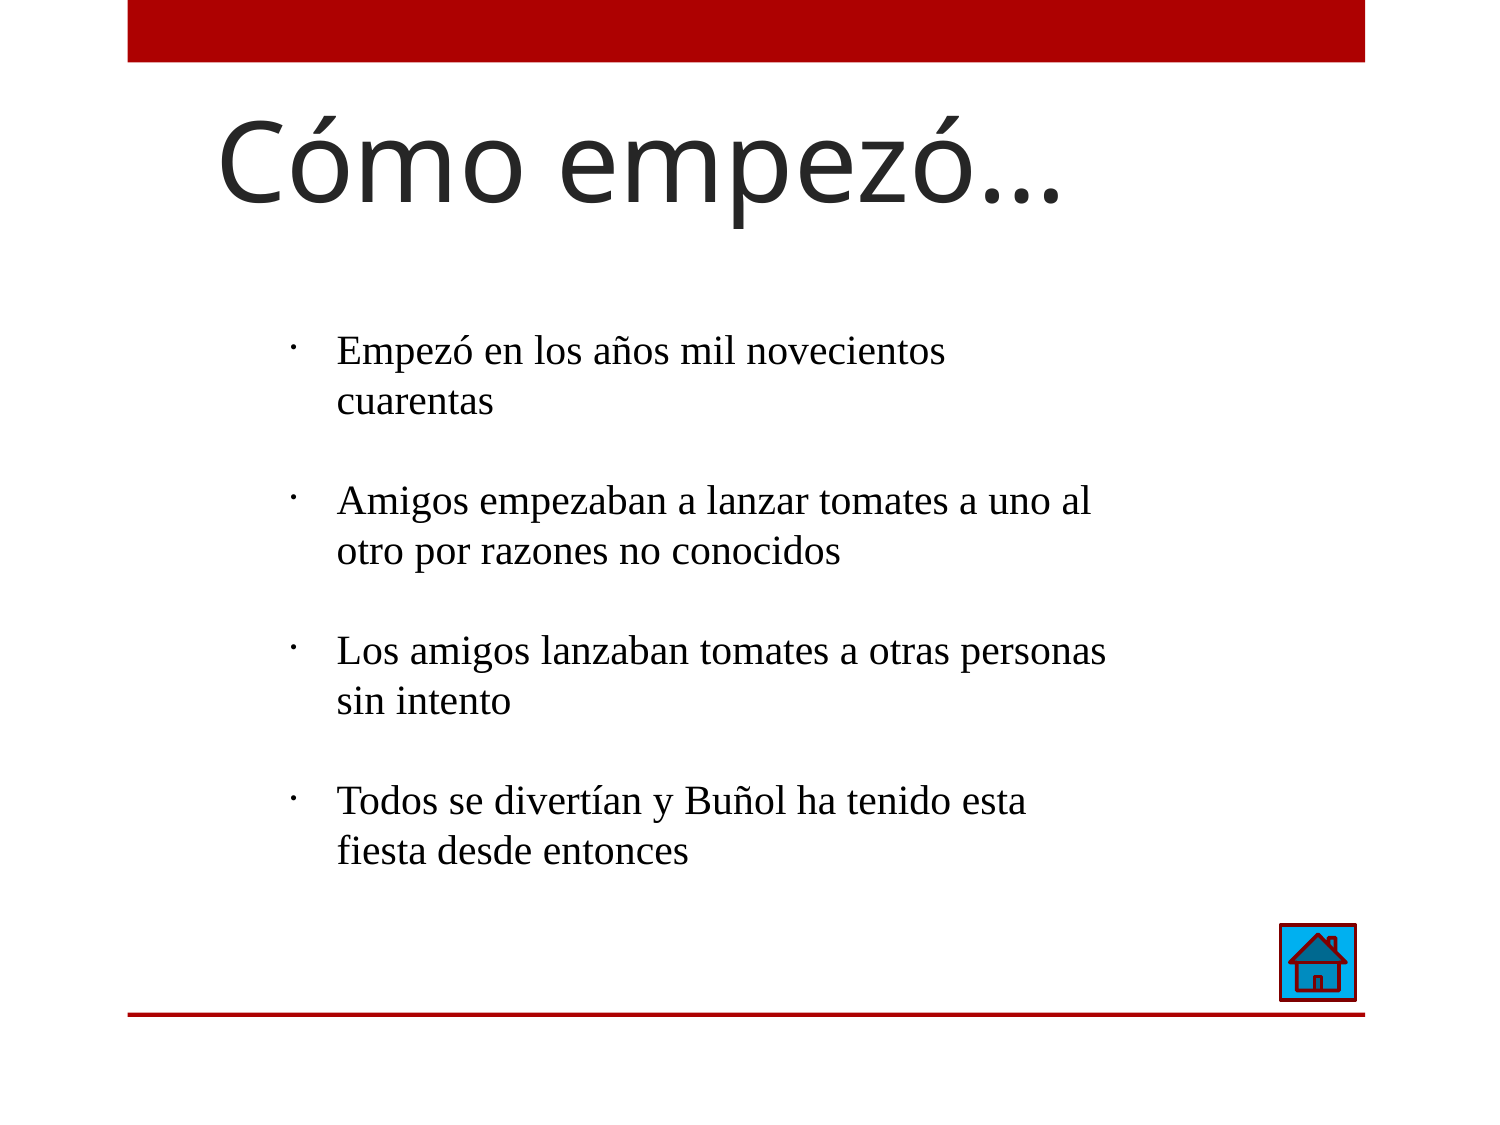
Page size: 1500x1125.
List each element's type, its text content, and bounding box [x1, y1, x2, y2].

title Cómo empezó… [200, 75, 1313, 250]
text_box Empezó en los años mil novecientos cuarentas Amigos empezaban a lanzar tomates a uno al otro por razones no conocidos Los amigos lanzaban tomates a otras personas sin intento Todos se divertían y Buñol ha tenido esta fiesta desde entonces [275, 262, 1125, 981]
text_box [1280, 924, 1356, 1000]
